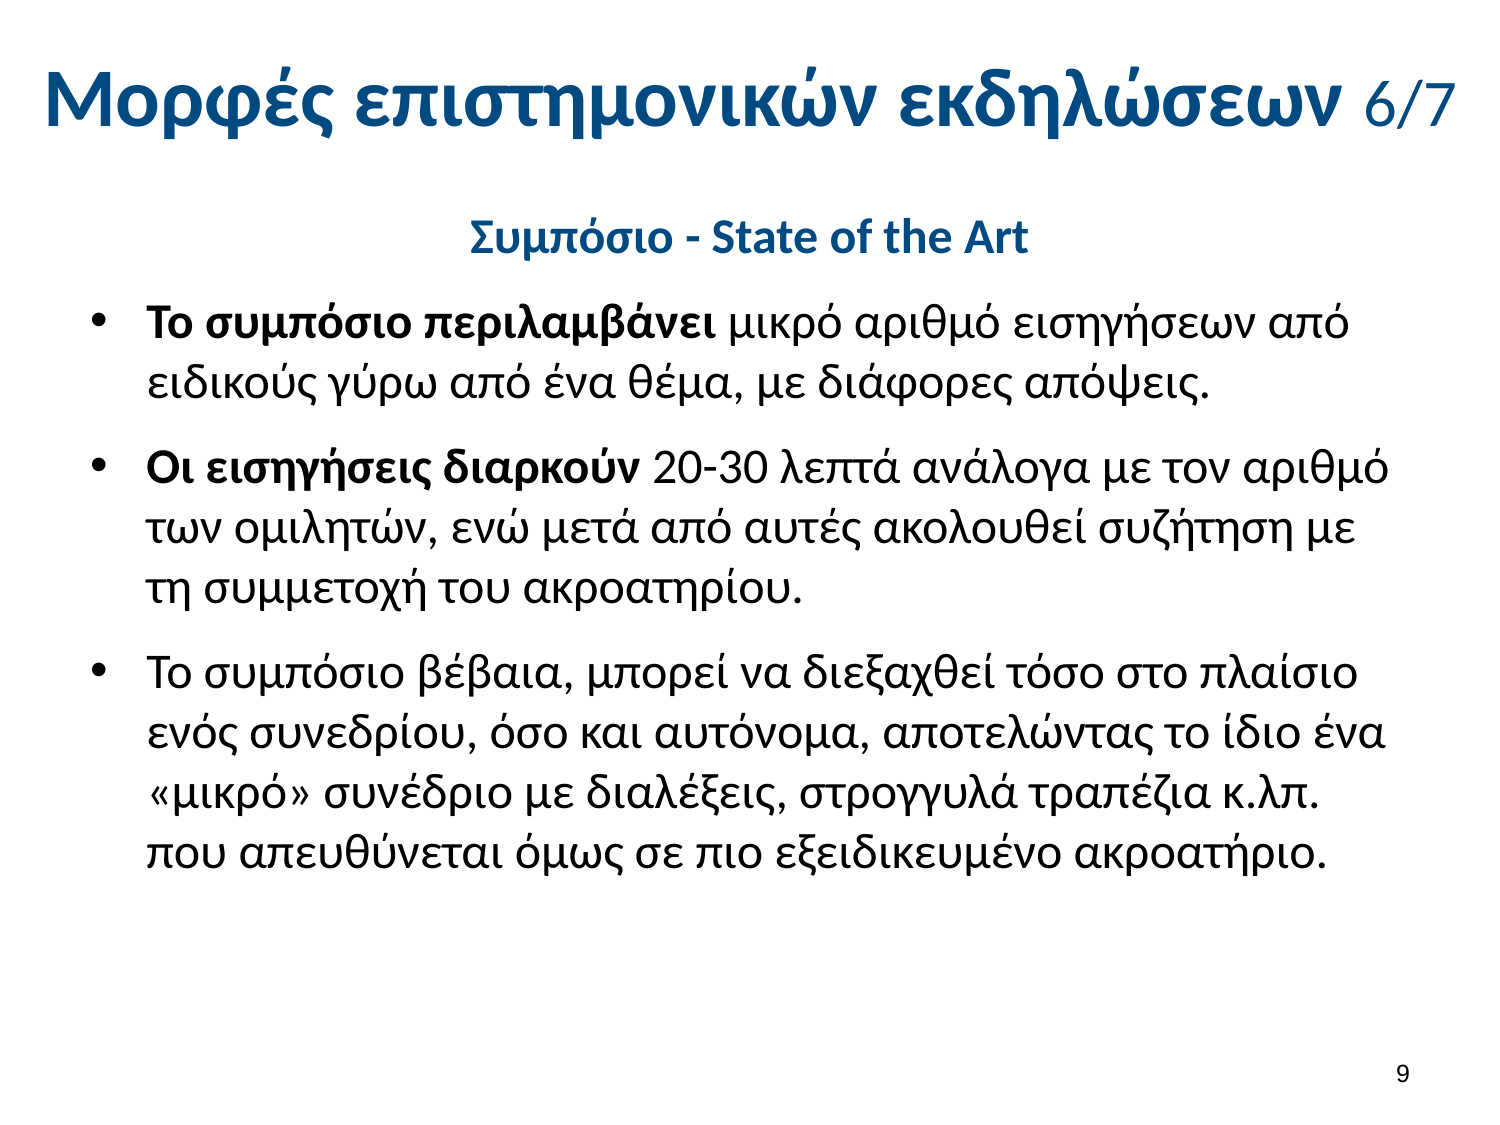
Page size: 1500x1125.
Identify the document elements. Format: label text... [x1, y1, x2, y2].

title Μορφές επιστημονικών εκδηλώσεων 6/7 [0, 19, 1500, 169]
list Συμπόσιο - State of the Art Το συμπόσιο περιλαμβάνει μικρό αριθμό εισηγήσεων από ειδικούς γύρω από ένα θέμα, με διάφορες απόψεις. Οι εισηγήσεις διαρκούν 20-30 λεπτά ανάλογα με τον αριθμό των ομιλητών, ενώ μετά από αυτές ακολουθεί συζήτηση με τη συμμετοχή του ακροατηρίου. Το συμπόσιο βέβαια, μπορεί να διεξαχθεί τόσο στο πλαίσιο ενός συνεδρίου, όσο και αυτόνομα, αποτελώντας το ίδιο ένα «μικρό» συνέδριο με διαλέξεις, στρογγυλά τραπέζια κ.λπ. που απευθύνεται όμως σε πιο εξειδικευμένο ακροατήριο. [75, 196, 1425, 1024]
slide_number 8 [1074, 1042, 1425, 1103]
